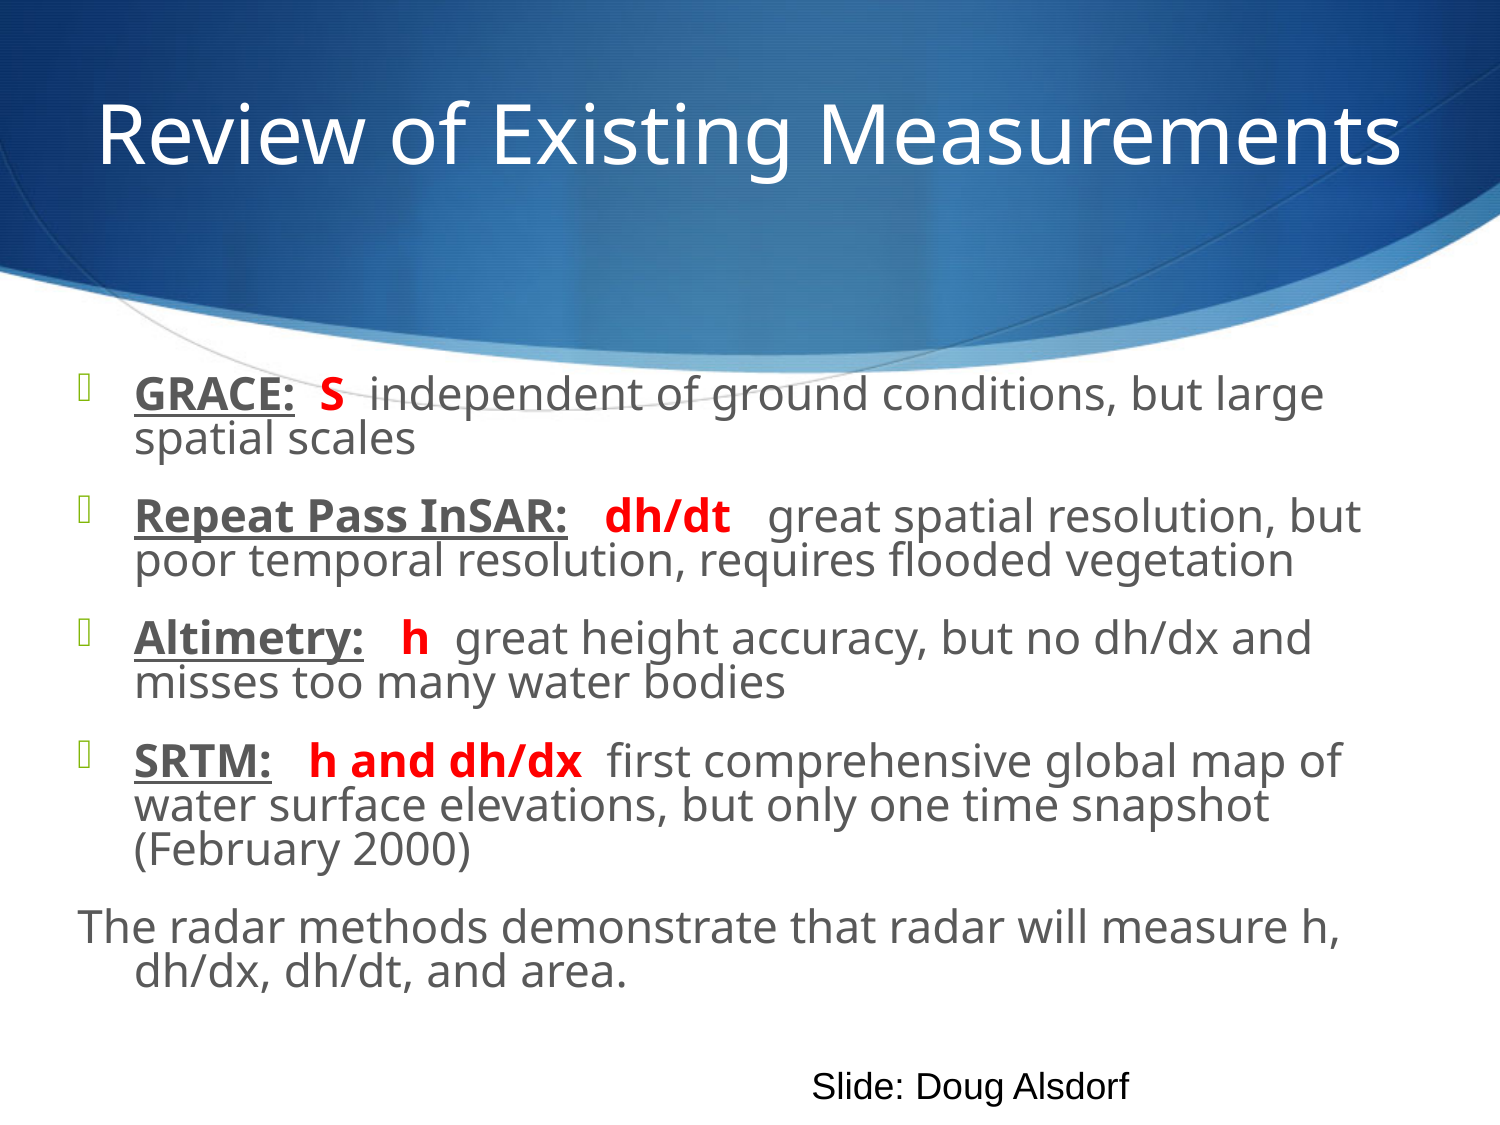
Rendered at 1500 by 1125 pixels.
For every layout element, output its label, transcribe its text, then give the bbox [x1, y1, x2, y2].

picture [0, 0, 1500, 1125]
title Review of Existing Measurements [74, 37, 1426, 226]
list GRACE: S independent of ground conditions, but large spatial scales Repeat Pass InSAR: dh/dt great spatial resolution, but poor temporal resolution, requires flooded vegetation Altimetry: h great height accuracy, but no dh/dx and misses too many water bodies SRTM: h and dh/dx first comprehensive global map of water surface elevations, but only one time snapshot (February 2000) The radar methods demonstrate that radar will measure h, dh/dx, dh/dt, and area. [62, 367, 1413, 1125]
text_box Slide: Doug Alsdorf [796, 1054, 1145, 1115]
